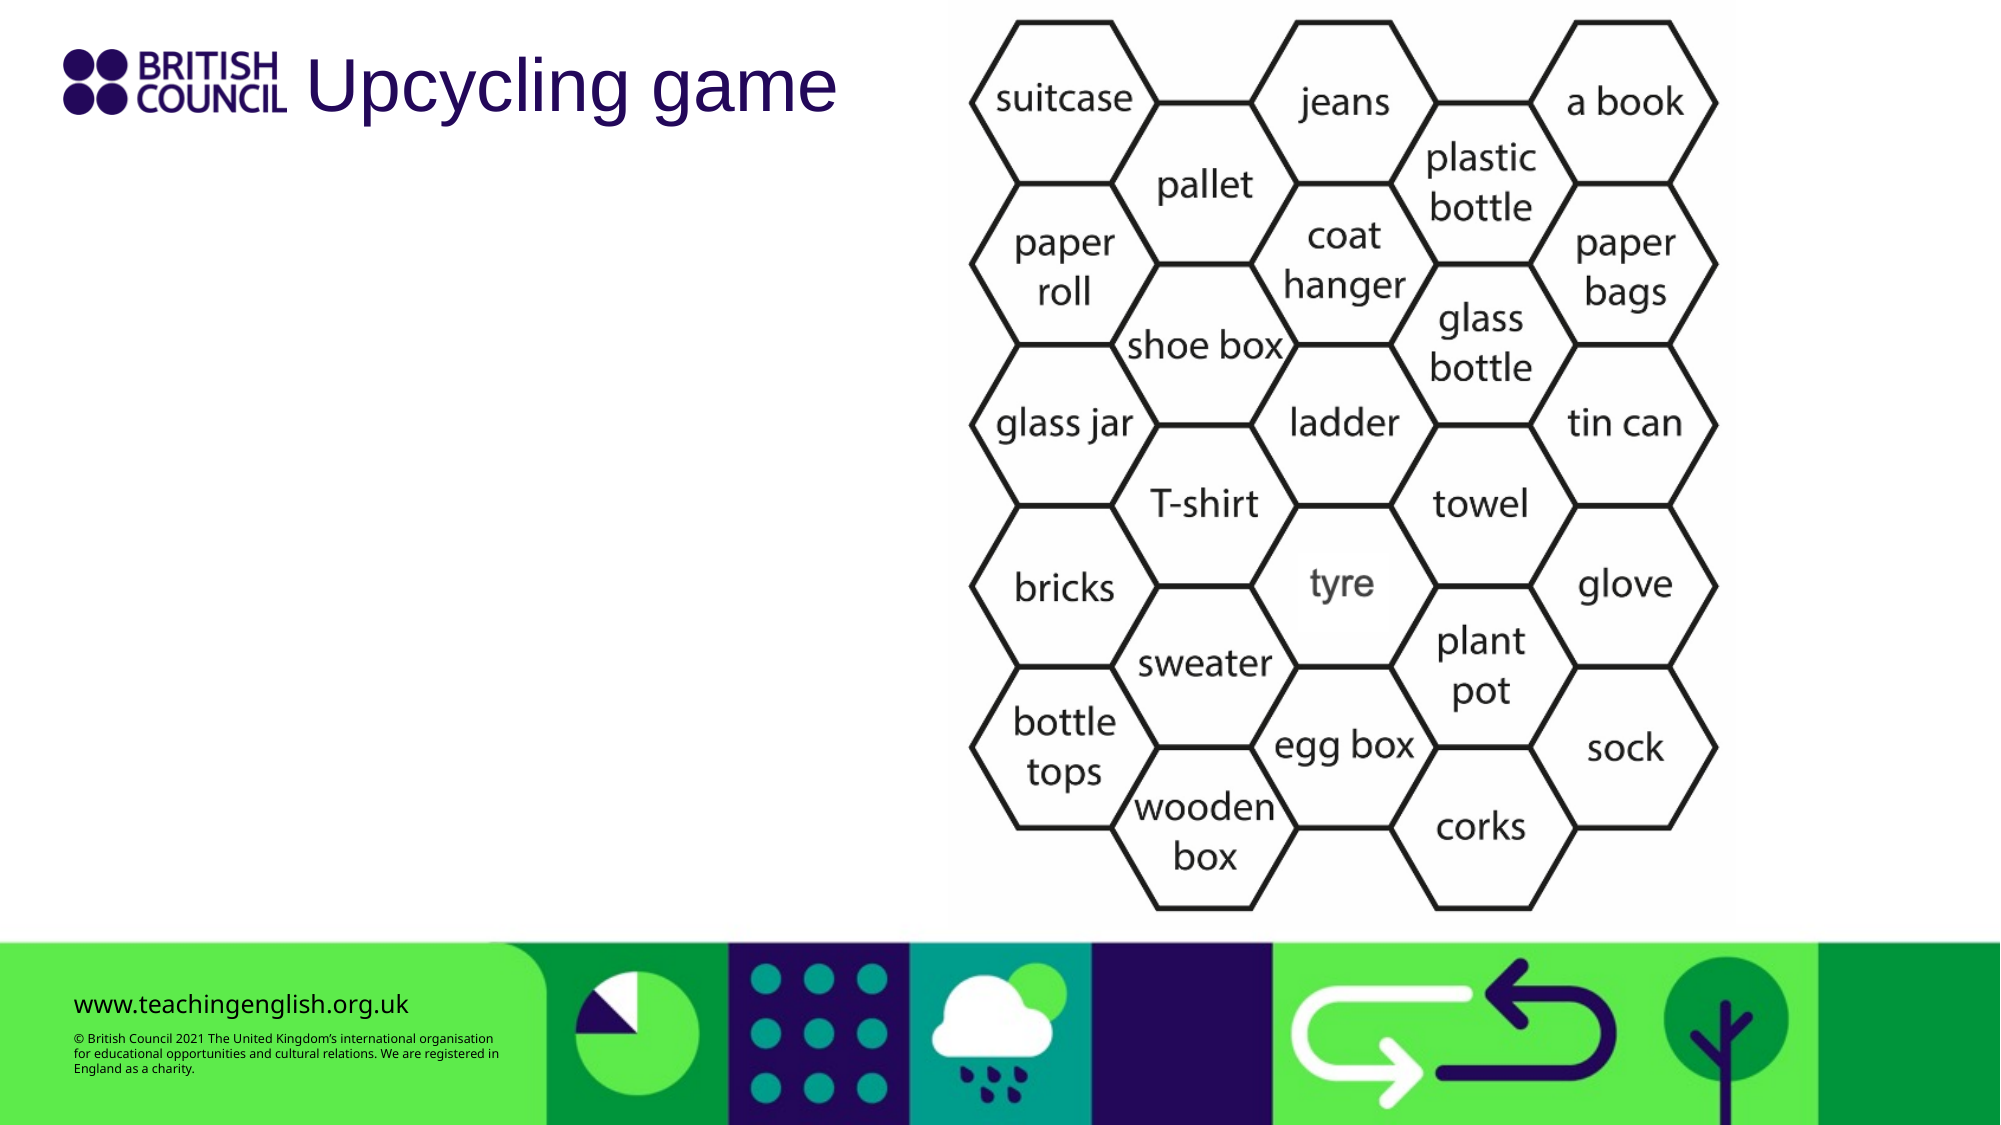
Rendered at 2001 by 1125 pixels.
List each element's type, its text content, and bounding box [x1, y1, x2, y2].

list www.teachingenglish.org.uk © British Council 2021 The United Kingdom’s international organisation for educational opportunities and cultural relations. We are registered in England as a charity. [73, 988, 499, 1110]
list Upcycling game [305, 36, 845, 158]
picture [0, 0, 2000, 1125]
